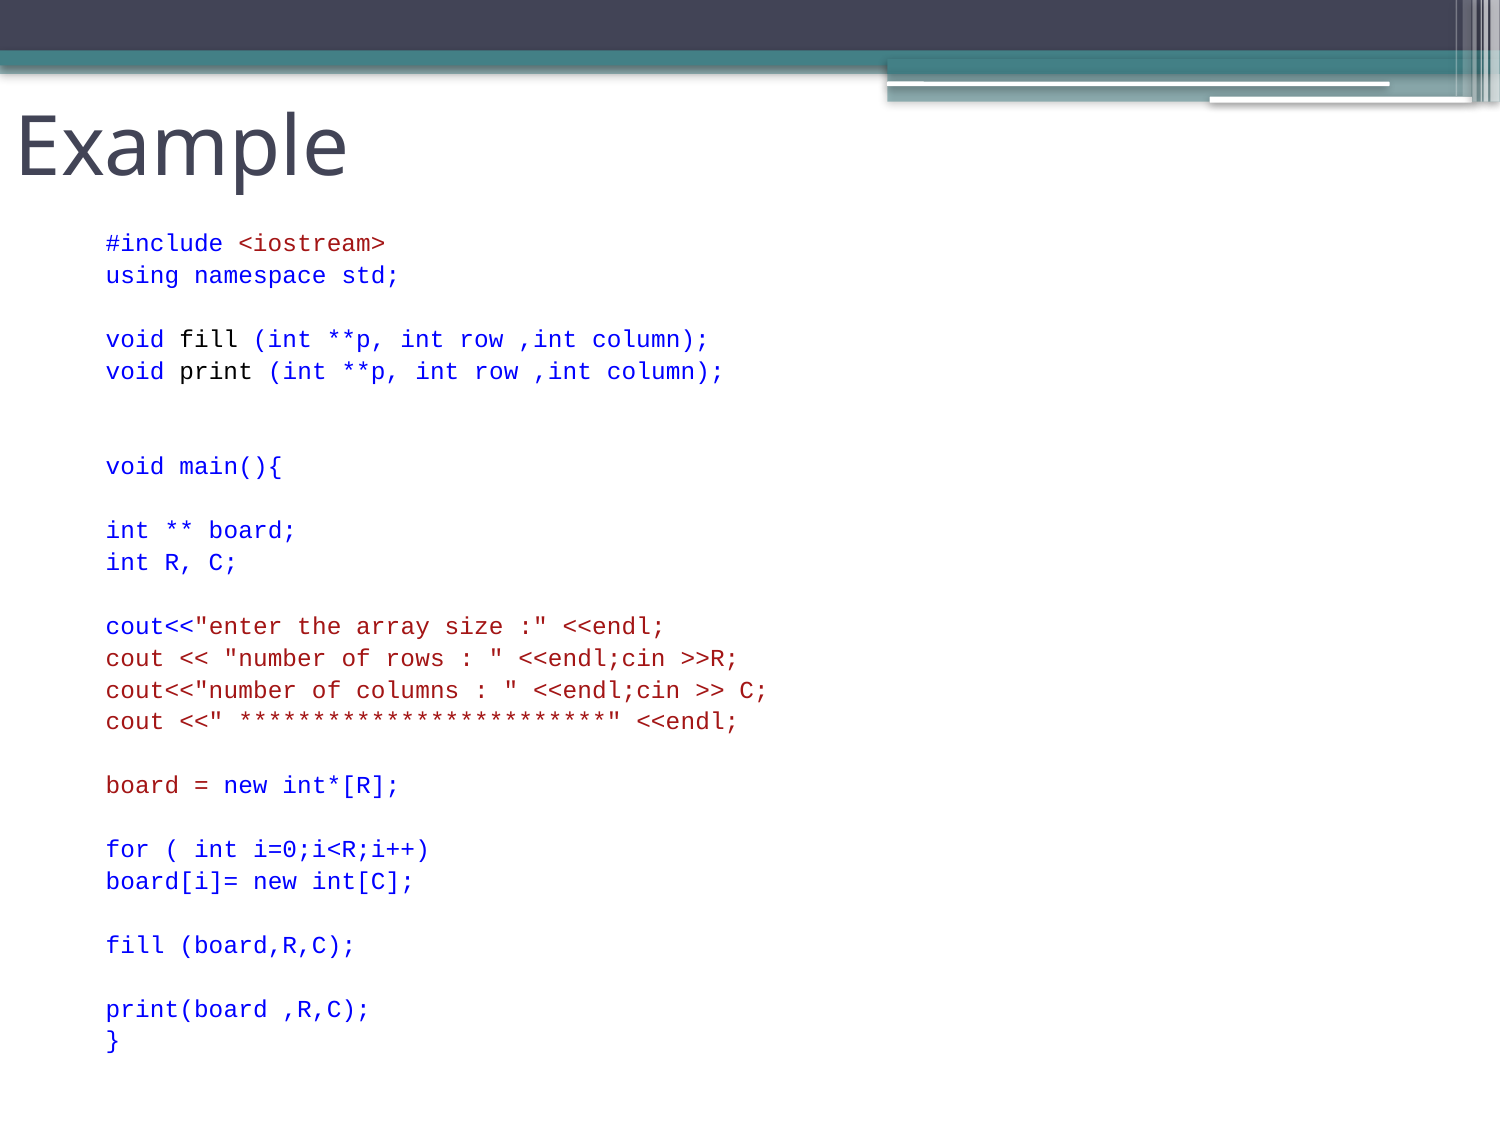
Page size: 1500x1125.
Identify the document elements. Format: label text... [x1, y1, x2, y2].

list #include <iostream> using namespace std; void fill (int **p, int row ,int column); void print (int **p, int row ,int column); void main(){ int ** board; int R, C; cout<<"enter the array size :" <<endl; cout << "number of rows : " <<endl;cin >>R; cout<<"number of columns : " <<endl;cin >> C; cout <<" *************************" <<endl; board = new int*[R]; for ( int i=0;i<R;i++) board[i]= new int[C]; fill (board,R,C); print(board ,R,C); } [75, 219, 1425, 1079]
title Example [0, 54, 1350, 230]
